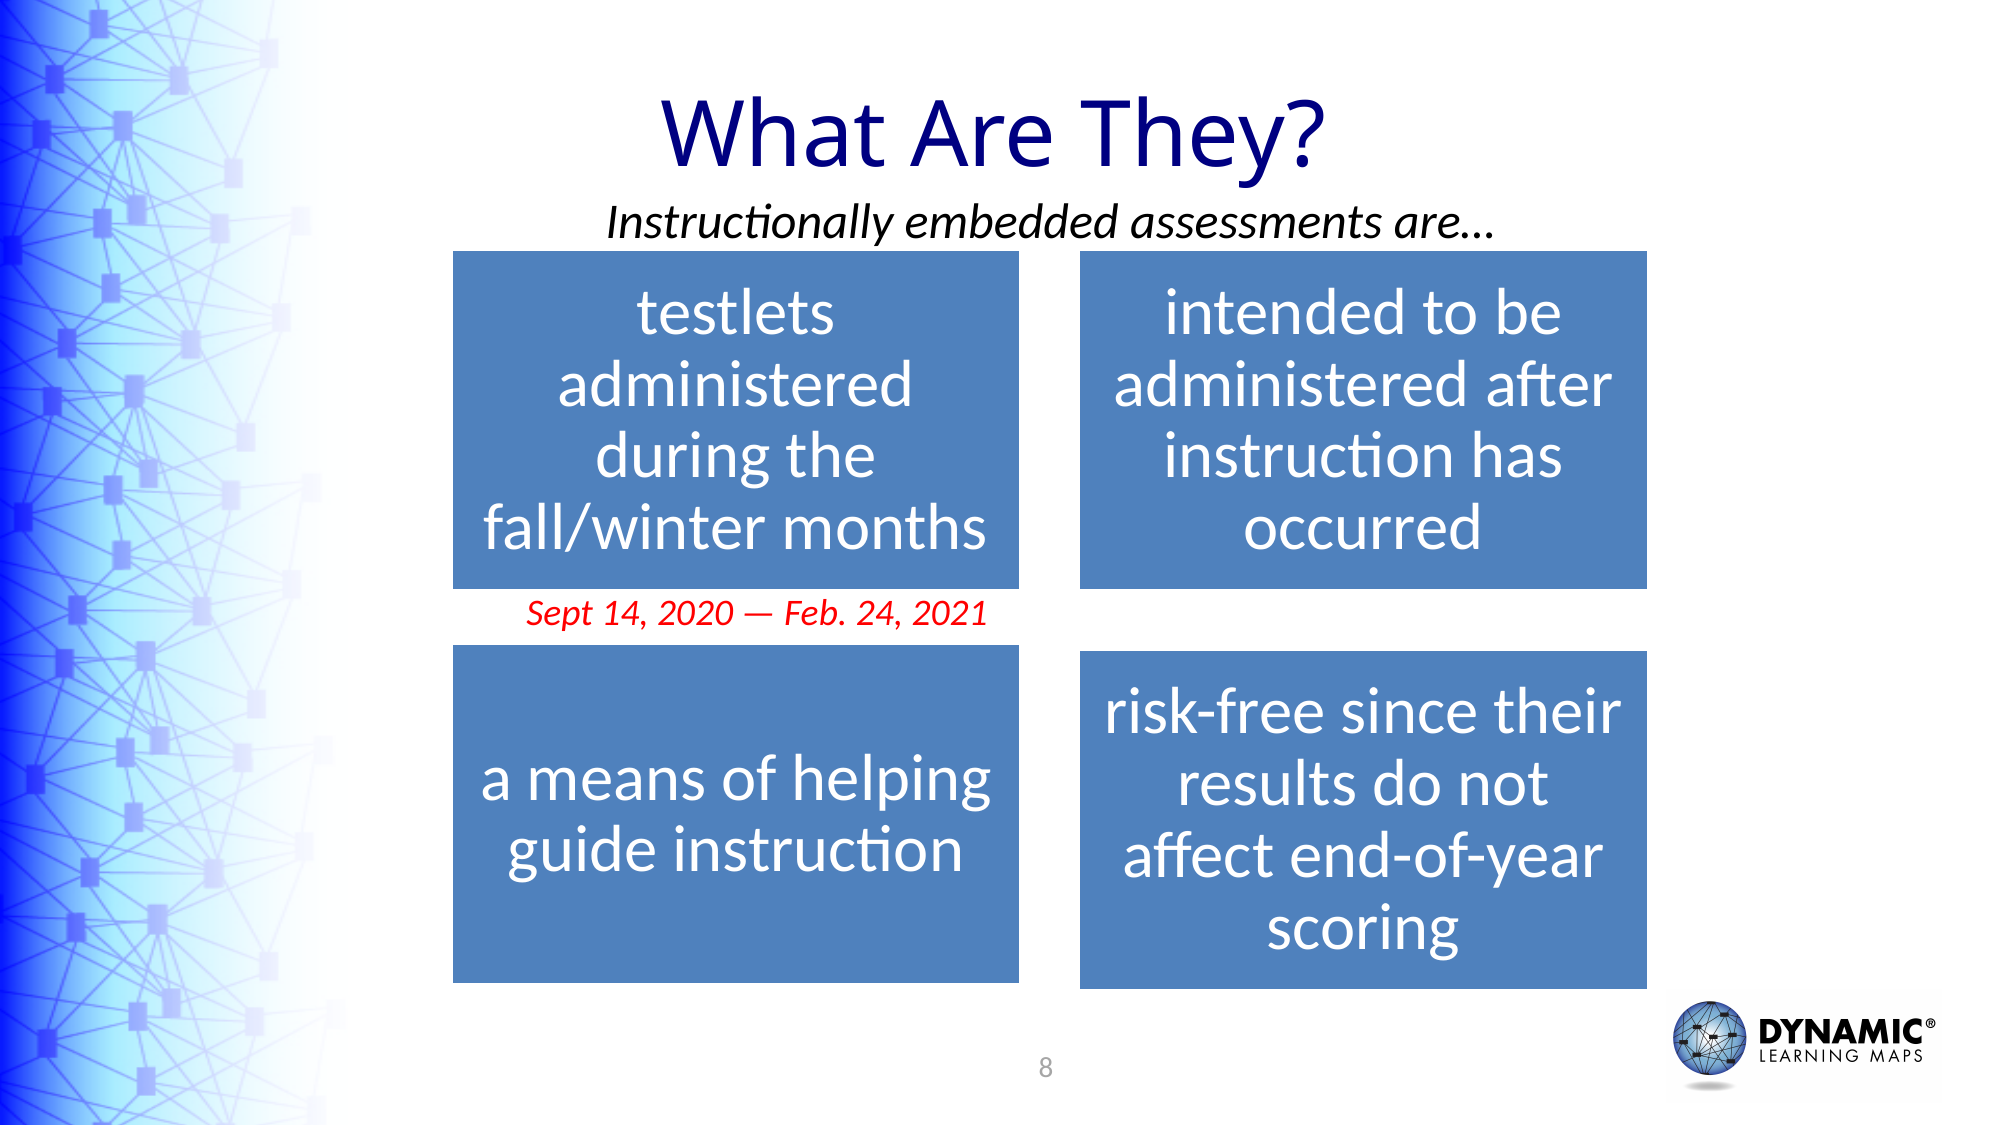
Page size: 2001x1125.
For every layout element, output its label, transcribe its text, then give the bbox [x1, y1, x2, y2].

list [225, 248, 1874, 992]
text_box Instructionally embedded assessments are… [455, 181, 1647, 246]
title What Are They? [0, 35, 1993, 224]
picture [0, 0, 2000, 1125]
